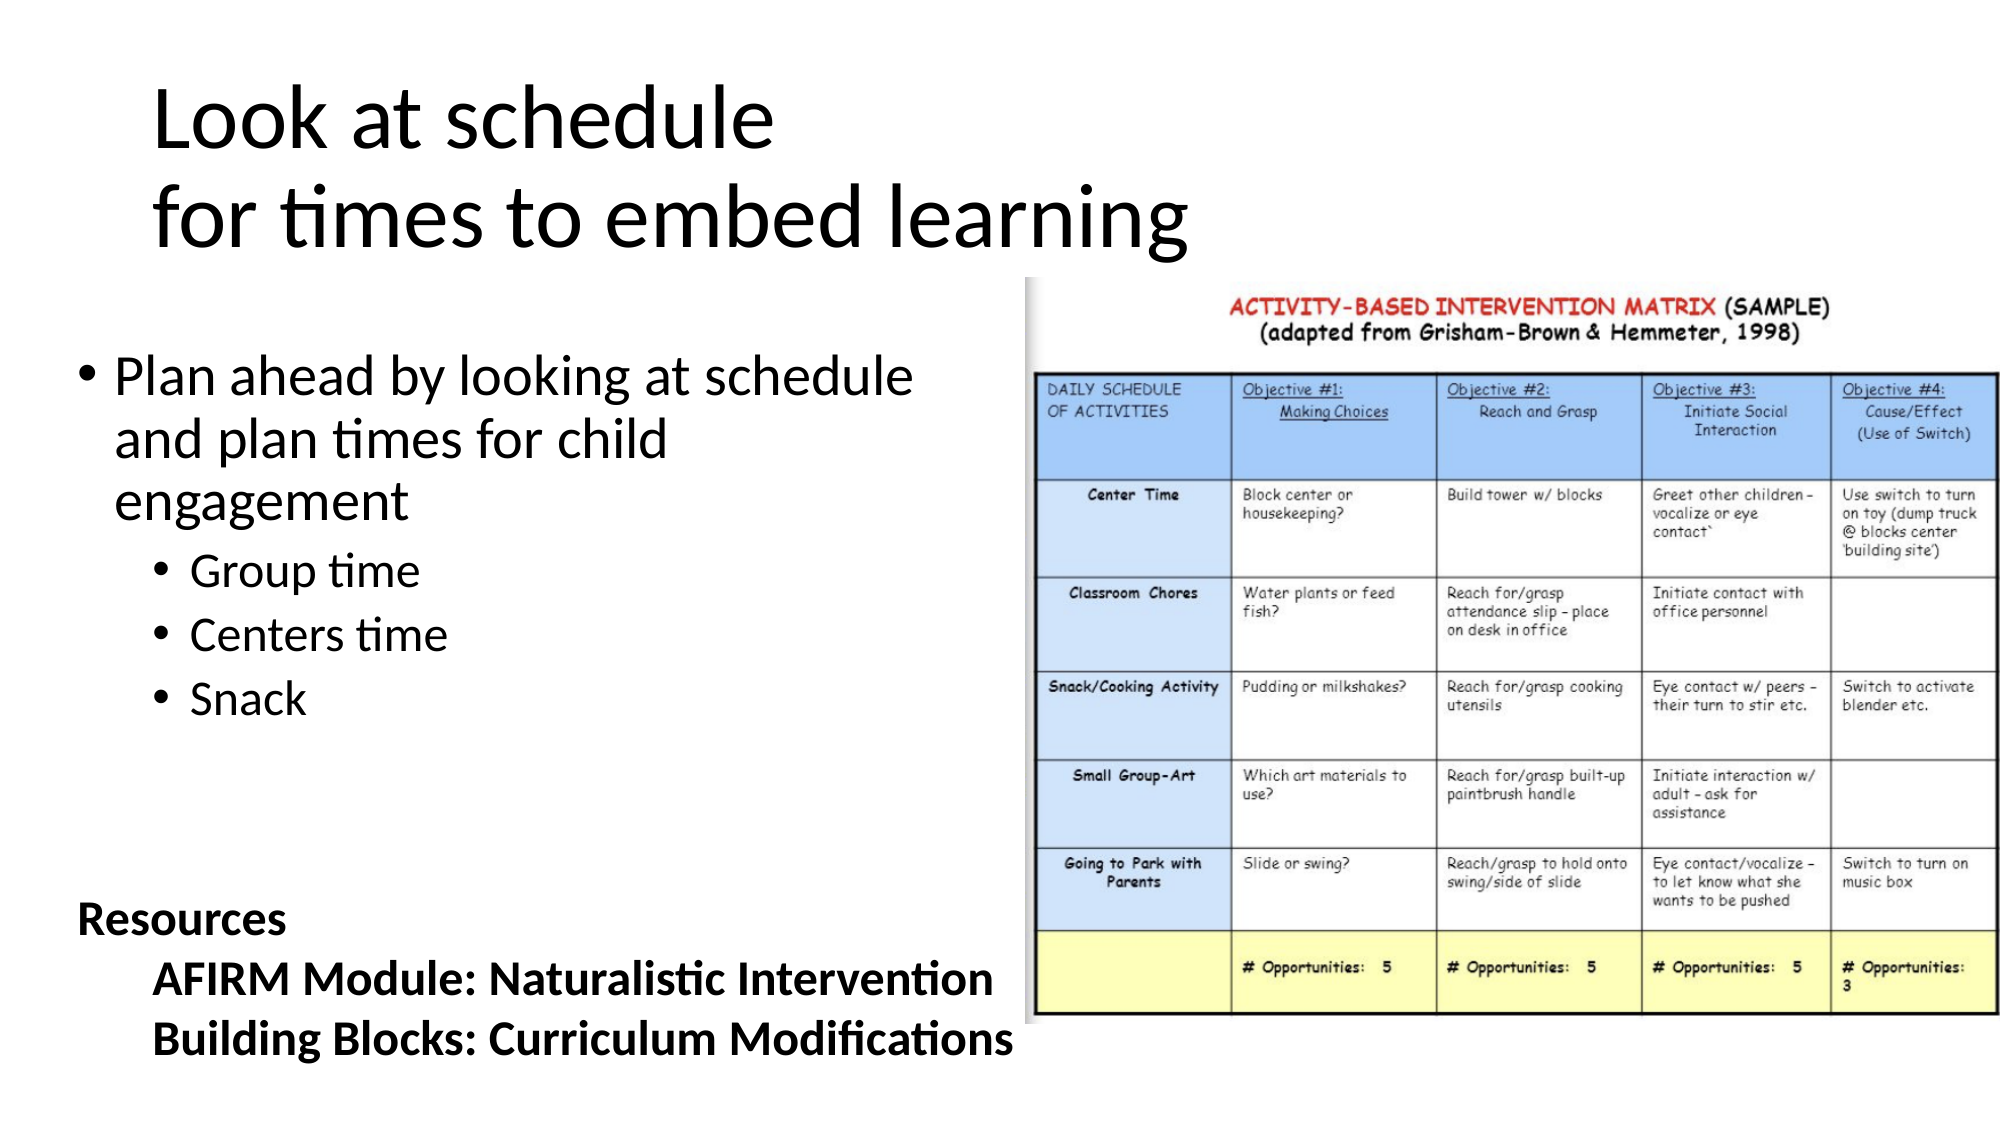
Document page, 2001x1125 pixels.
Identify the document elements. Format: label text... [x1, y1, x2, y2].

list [1024, 276, 2000, 1025]
list Plan ahead by looking at schedule and plan times for child engagement Group time Centers time Snack [62, 337, 988, 792]
text_box Resources AFIRM Module: Naturalistic Intervention Building Blocks: Curriculum Modifications [62, 878, 1063, 1074]
title Look at schedule for times to embed learning [137, 59, 1247, 278]
